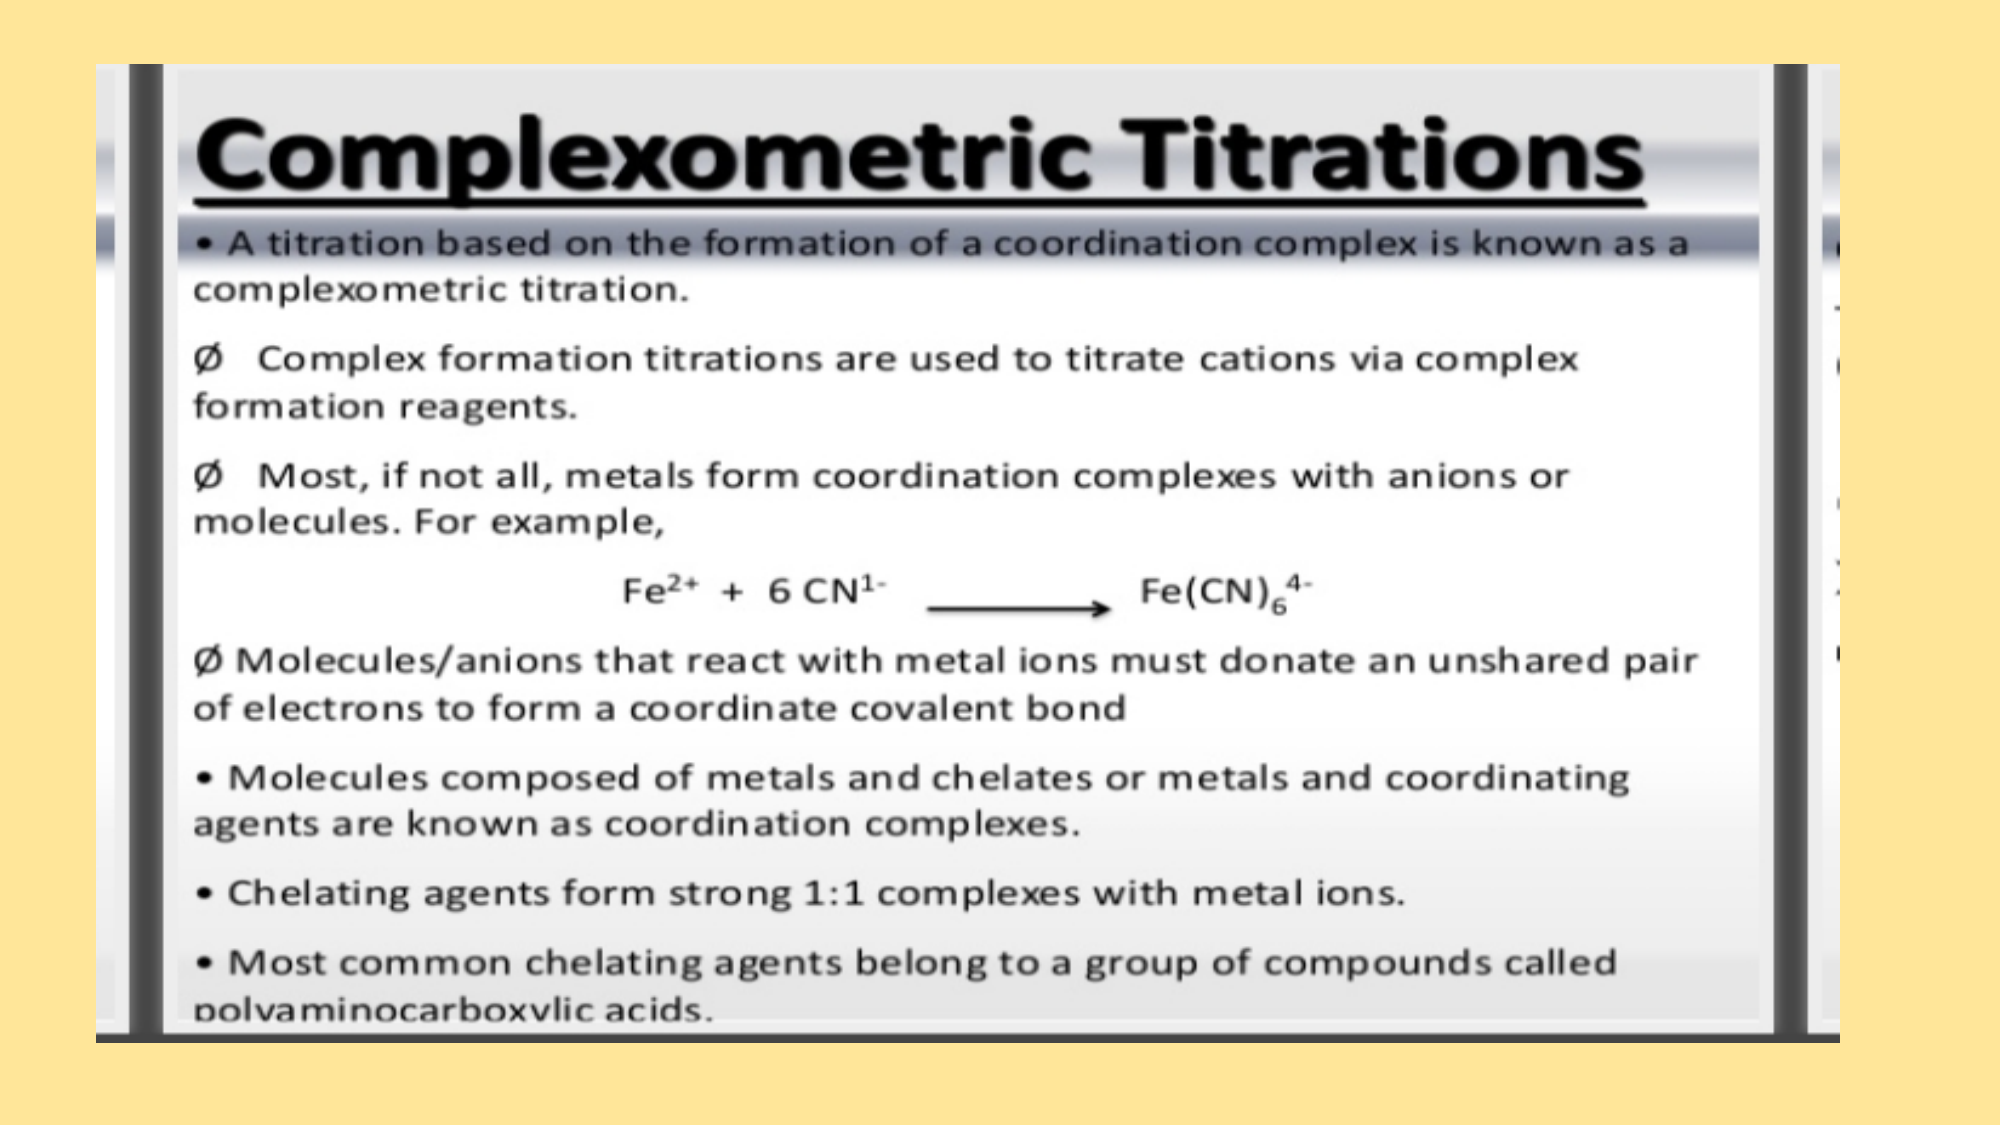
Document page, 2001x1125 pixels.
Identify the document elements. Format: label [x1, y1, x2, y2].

list [96, 64, 1840, 1043]
